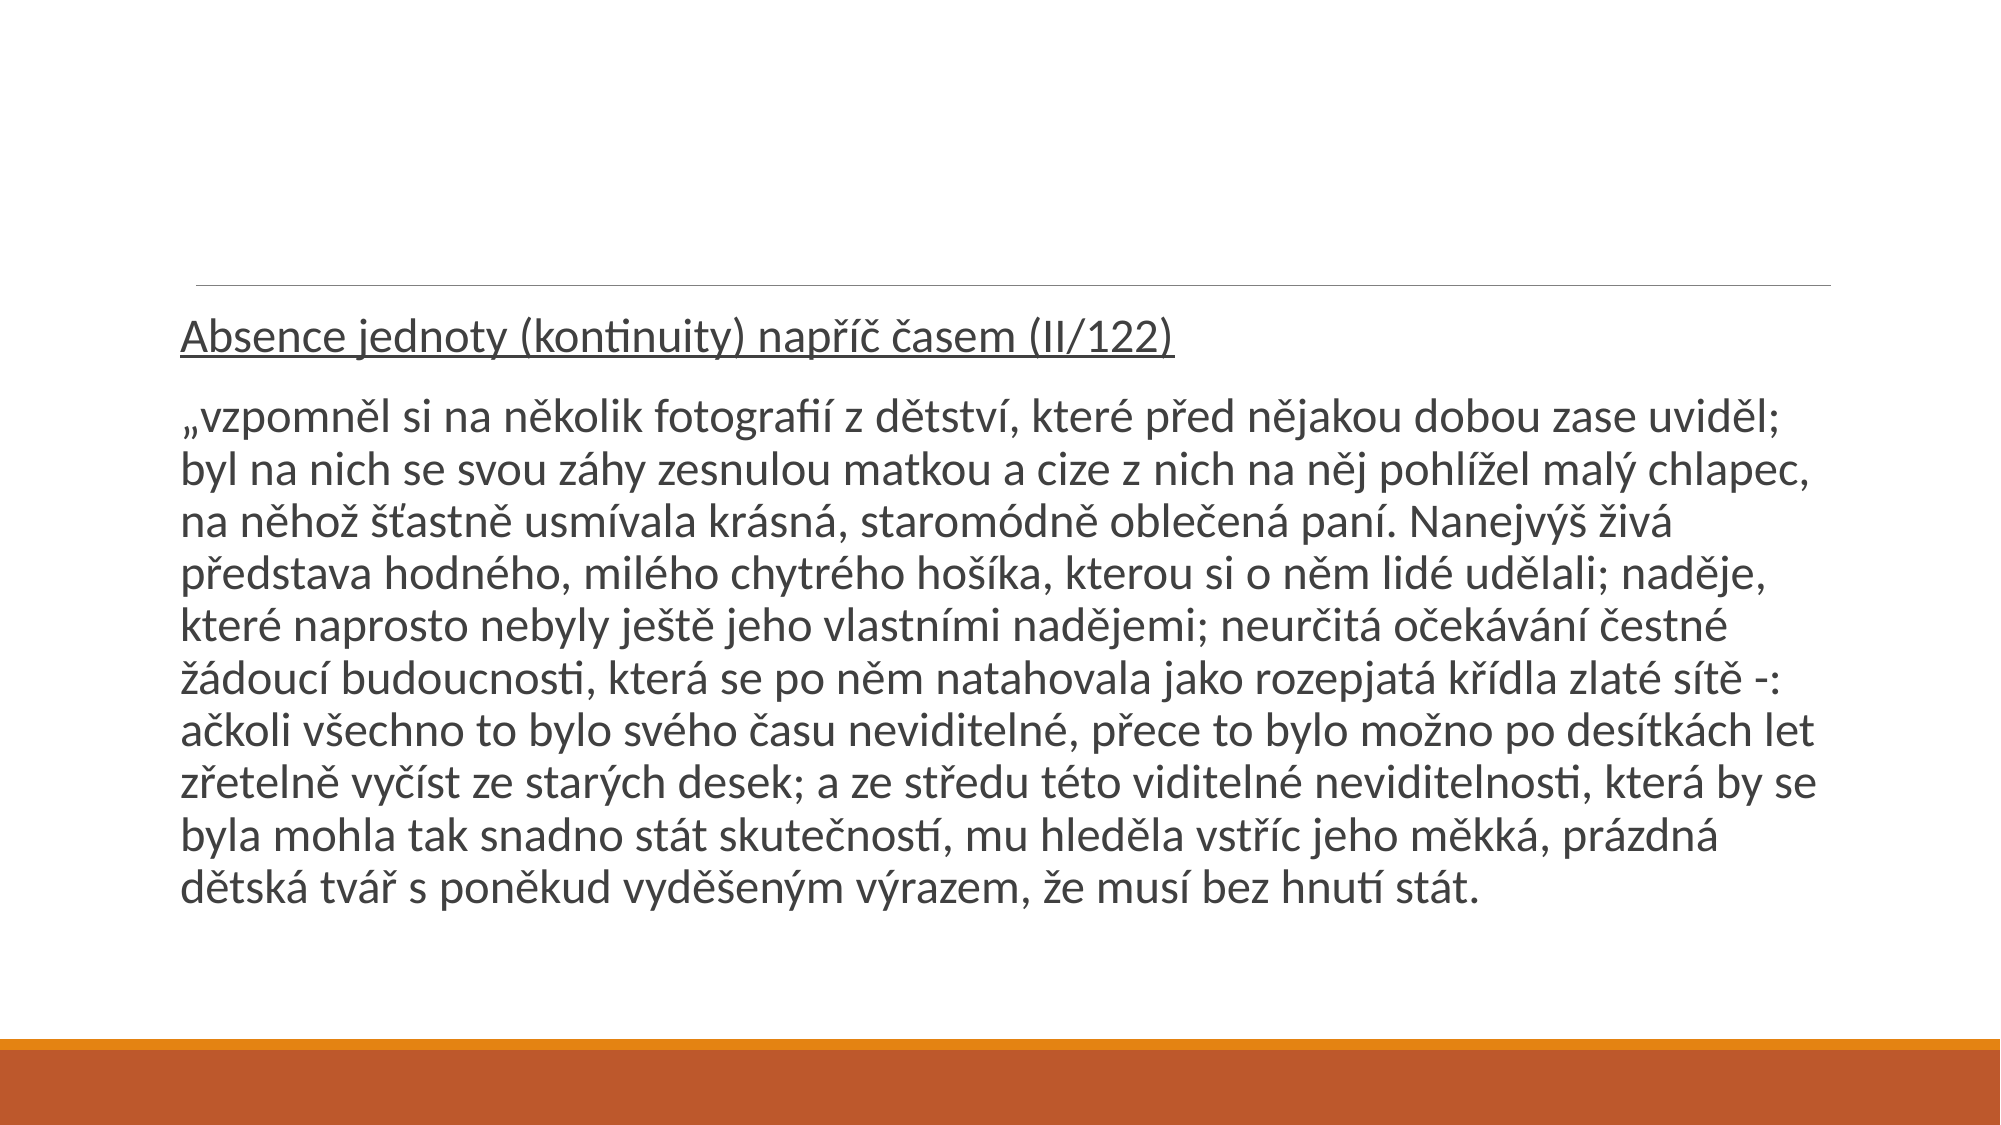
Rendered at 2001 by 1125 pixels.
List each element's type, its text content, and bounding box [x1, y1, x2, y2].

list Absence jednoty (kontinuity) napříč časem (II/122) „vzpomněl si na několik fotografií z dětství, které před nějakou dobou zase uviděl; byl na nich se svou záhy zesnulou matkou a cize z nich na něj pohlížel malý chlapec, na něhož šťastně usmívala krásná, staromódně oblečená paní. Nanejvýš živá představa hodného, milého chytrého hošíka, kterou si o něm lidé udělali; naděje, které naprosto nebyly ještě jeho vlastními nadějemi; neurčitá očekávání čestné žádoucí budoucnosti, která se po něm natahovala jako rozepjatá křídla zlaté sítě -: ačkoli všechno to bylo svého času neviditelné, přece to bylo možno po desítkách let zřetelně vyčíst ze starých desek; a ze středu této viditelné neviditelnosti, která by se byla mohla tak snadno stát skutečností, mu hleděla vstříc jeho měkká, prázdná dětská tvář s poněkud vyděšeným výrazem, že musí bez hnutí stát. [180, 302, 1830, 963]
